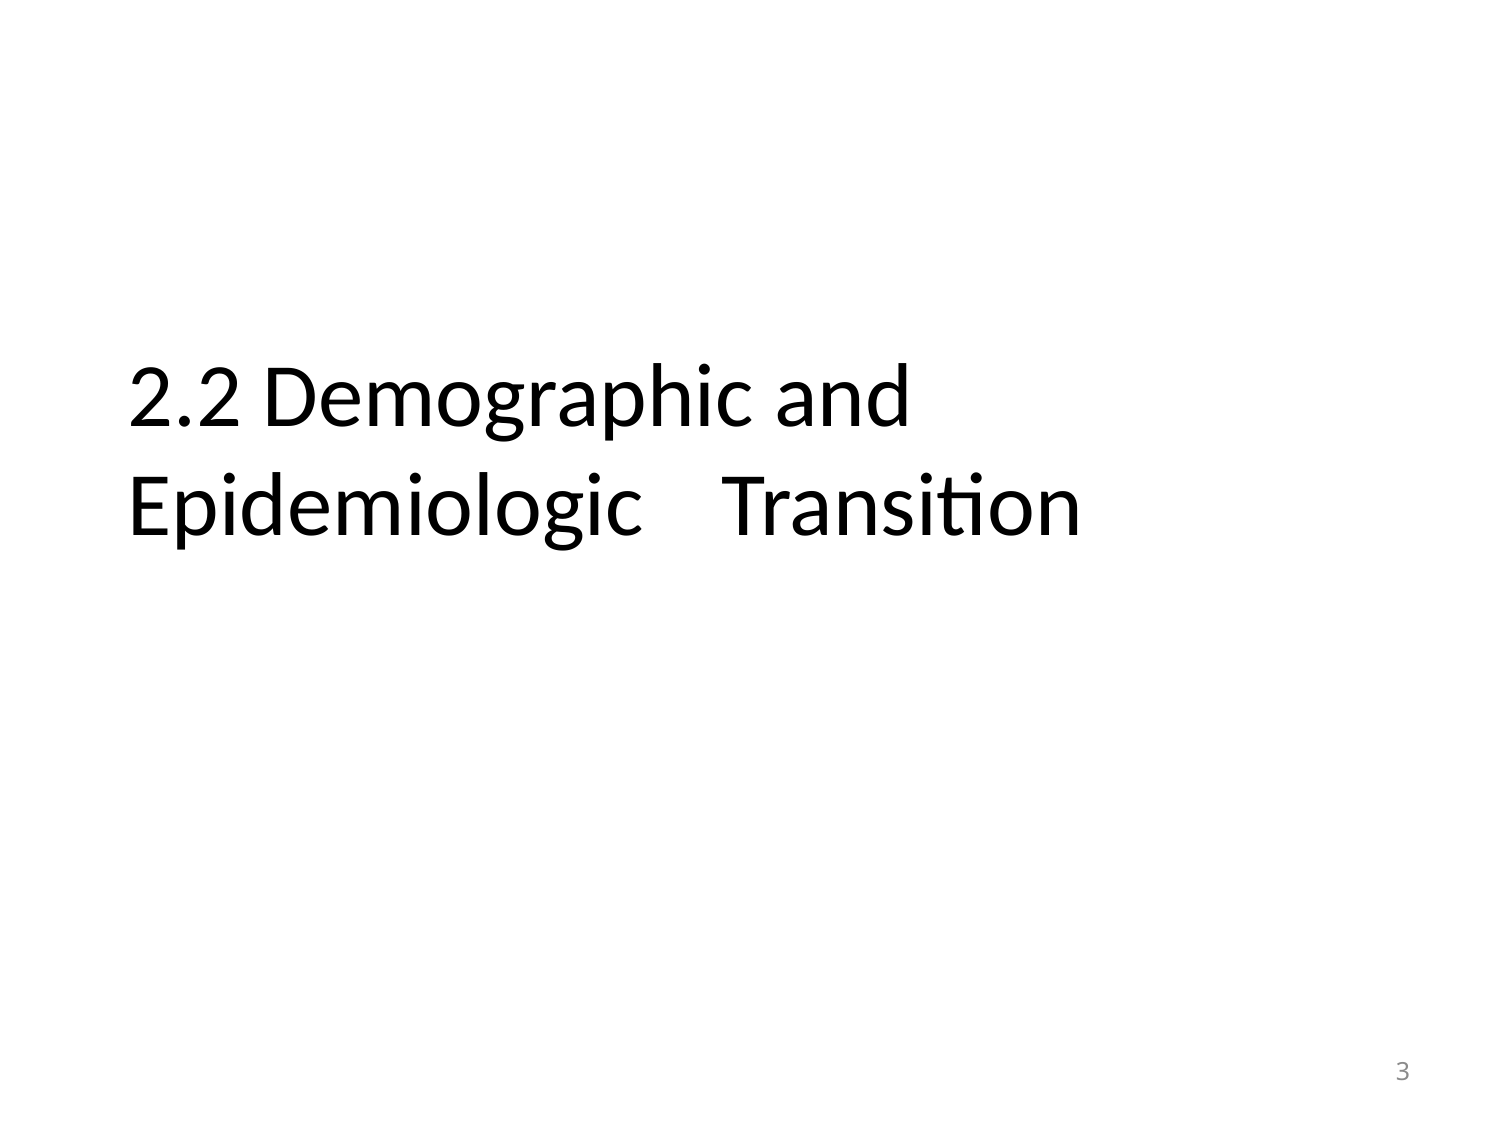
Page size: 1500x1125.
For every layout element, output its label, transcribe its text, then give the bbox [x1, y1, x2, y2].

slide_number 3 [1074, 1042, 1425, 1103]
title 2.2 Demographic and Epidemiologic Transition [112, 327, 1425, 563]
